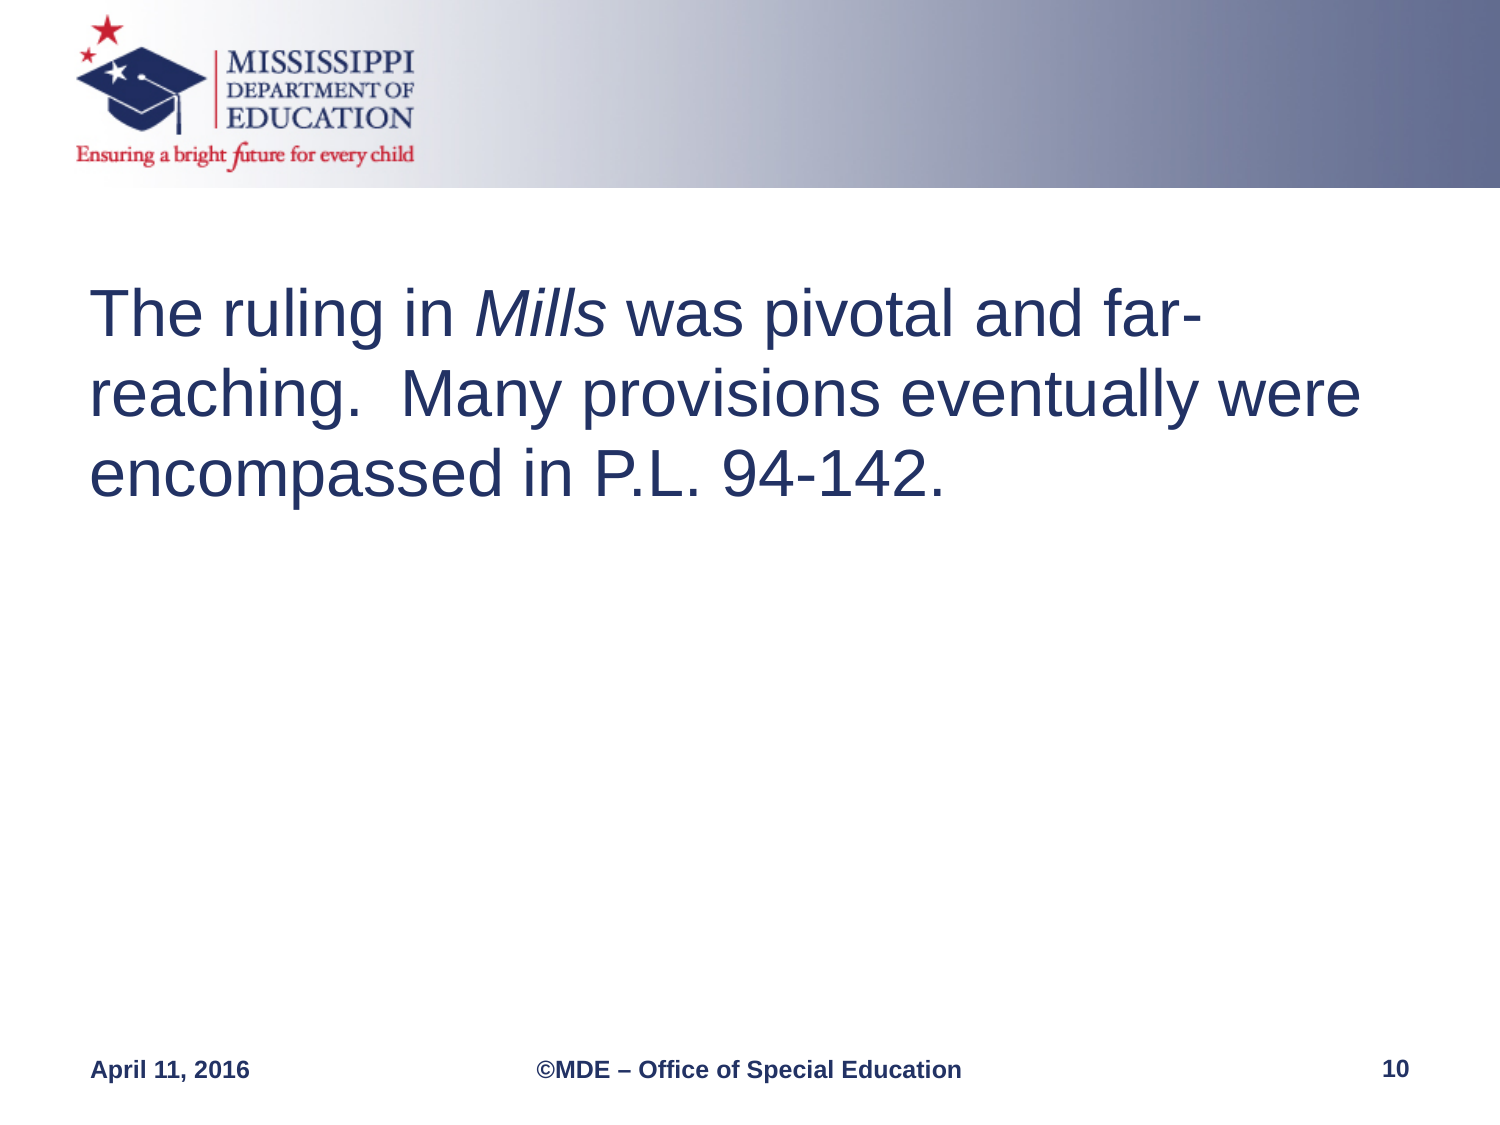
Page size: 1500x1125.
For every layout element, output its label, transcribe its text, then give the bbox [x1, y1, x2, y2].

picture [0, 0, 1500, 188]
footer ©MDE – Office of Special Education [512, 1027, 988, 1110]
slide_number 10 [1074, 1026, 1425, 1109]
list The ruling in Mills was pivotal and far-reaching. Many provisions eventually were encompassed in P.L. 94-142. [75, 262, 1425, 1005]
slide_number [75, 1027, 425, 1110]
